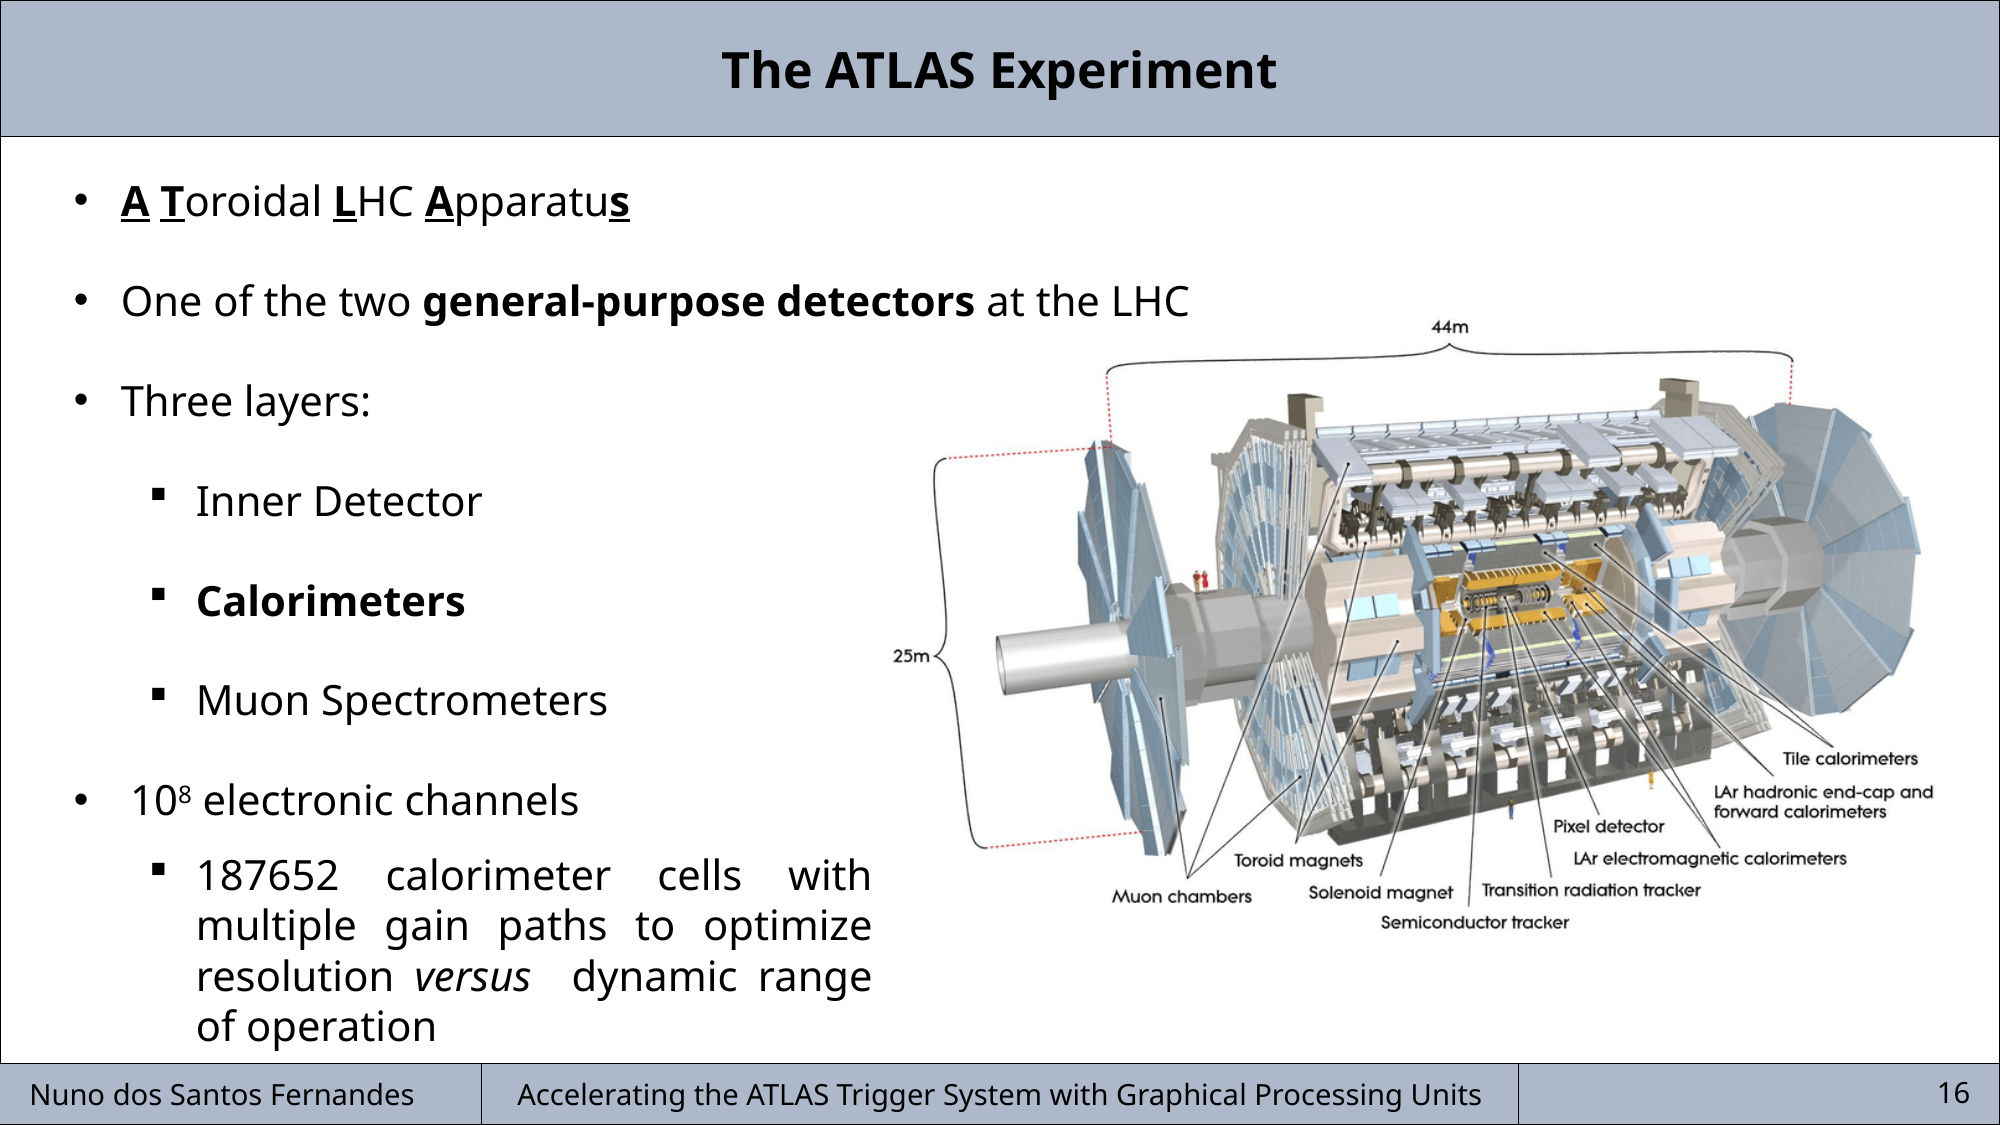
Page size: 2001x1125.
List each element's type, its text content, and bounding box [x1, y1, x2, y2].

picture [887, 277, 1941, 954]
text_box A Toroidal LHC Apparatus One of the two general-purpose detectors at the LHC Three layers: Inner Detector Calorimeters Muon Spectrometers 108 electronic channels [59, 166, 1941, 832]
text_box Accelerating the ATLAS Trigger System with Graphical Processing Units [481, 1063, 1519, 1125]
text_box The ATLAS Experiment [0, 0, 2000, 137]
text_box Nuno dos Santos Fernandes [0, 1063, 481, 1125]
text_box 16 [1519, 1063, 2000, 1125]
text_box 187652 calorimeter cells with multiple gain paths to optimize resolution versus dynamic range of operation [59, 841, 888, 1057]
